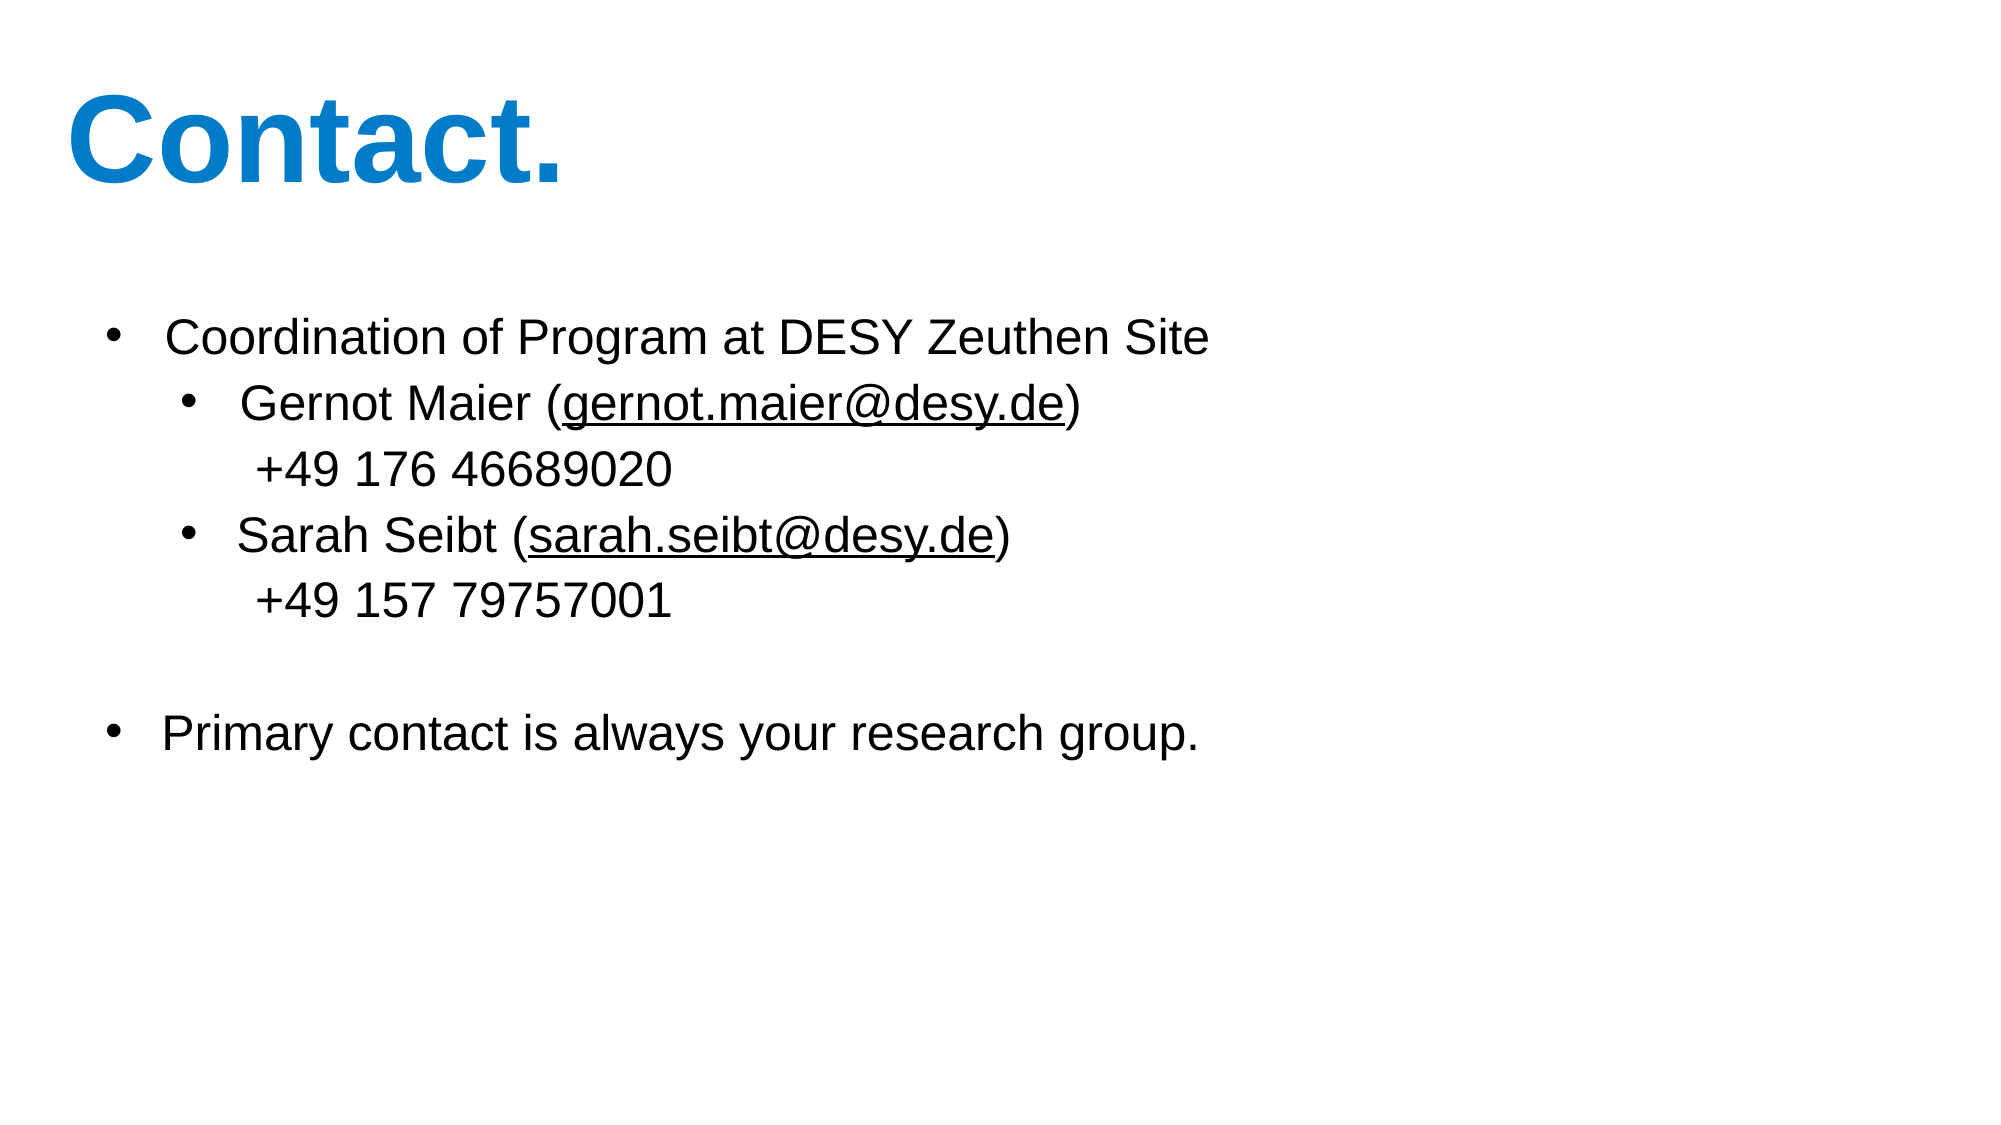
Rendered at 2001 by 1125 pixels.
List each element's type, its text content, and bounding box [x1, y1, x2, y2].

title Contact. [66, 57, 1933, 256]
text_box Coordination of Program at DESY Zeuthen Site Gernot Maier (gernot.maier@desy.de) +49 176 46689020 Sarah Seibt (sarah.seibt@desy.de) +49 157 79757001 Primary contact is always your research group. [90, 290, 1615, 768]
